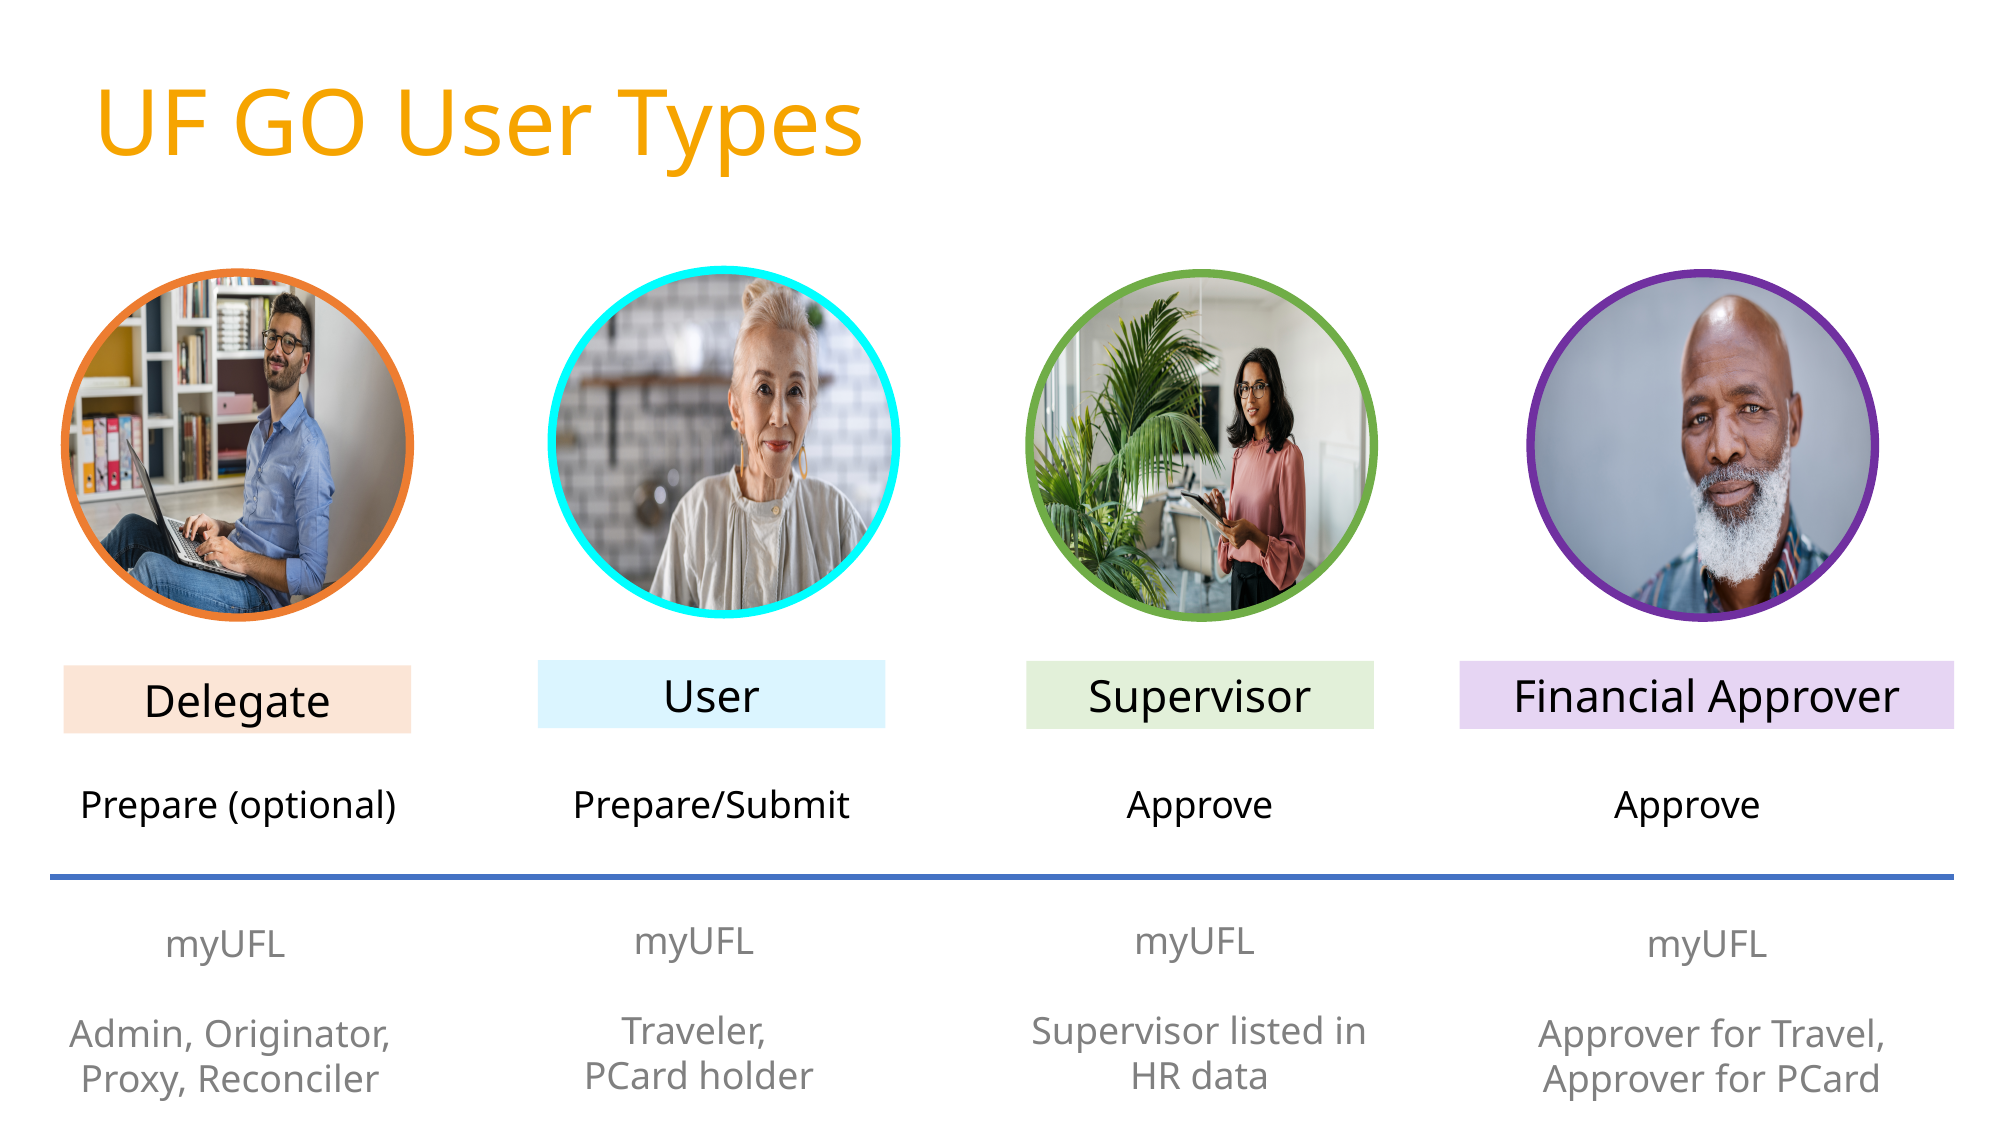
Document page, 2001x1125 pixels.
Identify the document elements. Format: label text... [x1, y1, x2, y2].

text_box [36, 272, 440, 834]
text_box myUFL Admin, Originator, Proxy, Reconciler [20, 912, 440, 1108]
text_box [1459, 273, 1955, 834]
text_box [1026, 273, 1374, 834]
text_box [537, 269, 897, 834]
text_box UF GO User Types [78, 37, 1844, 214]
text_box myUFL Supervisor listed in HR data [990, 909, 1409, 1105]
text_box myUFL Approver for Travel, Approver for PCard [1490, 912, 1934, 1108]
text_box myUFL Traveler, PCard holder [489, 909, 909, 1105]
